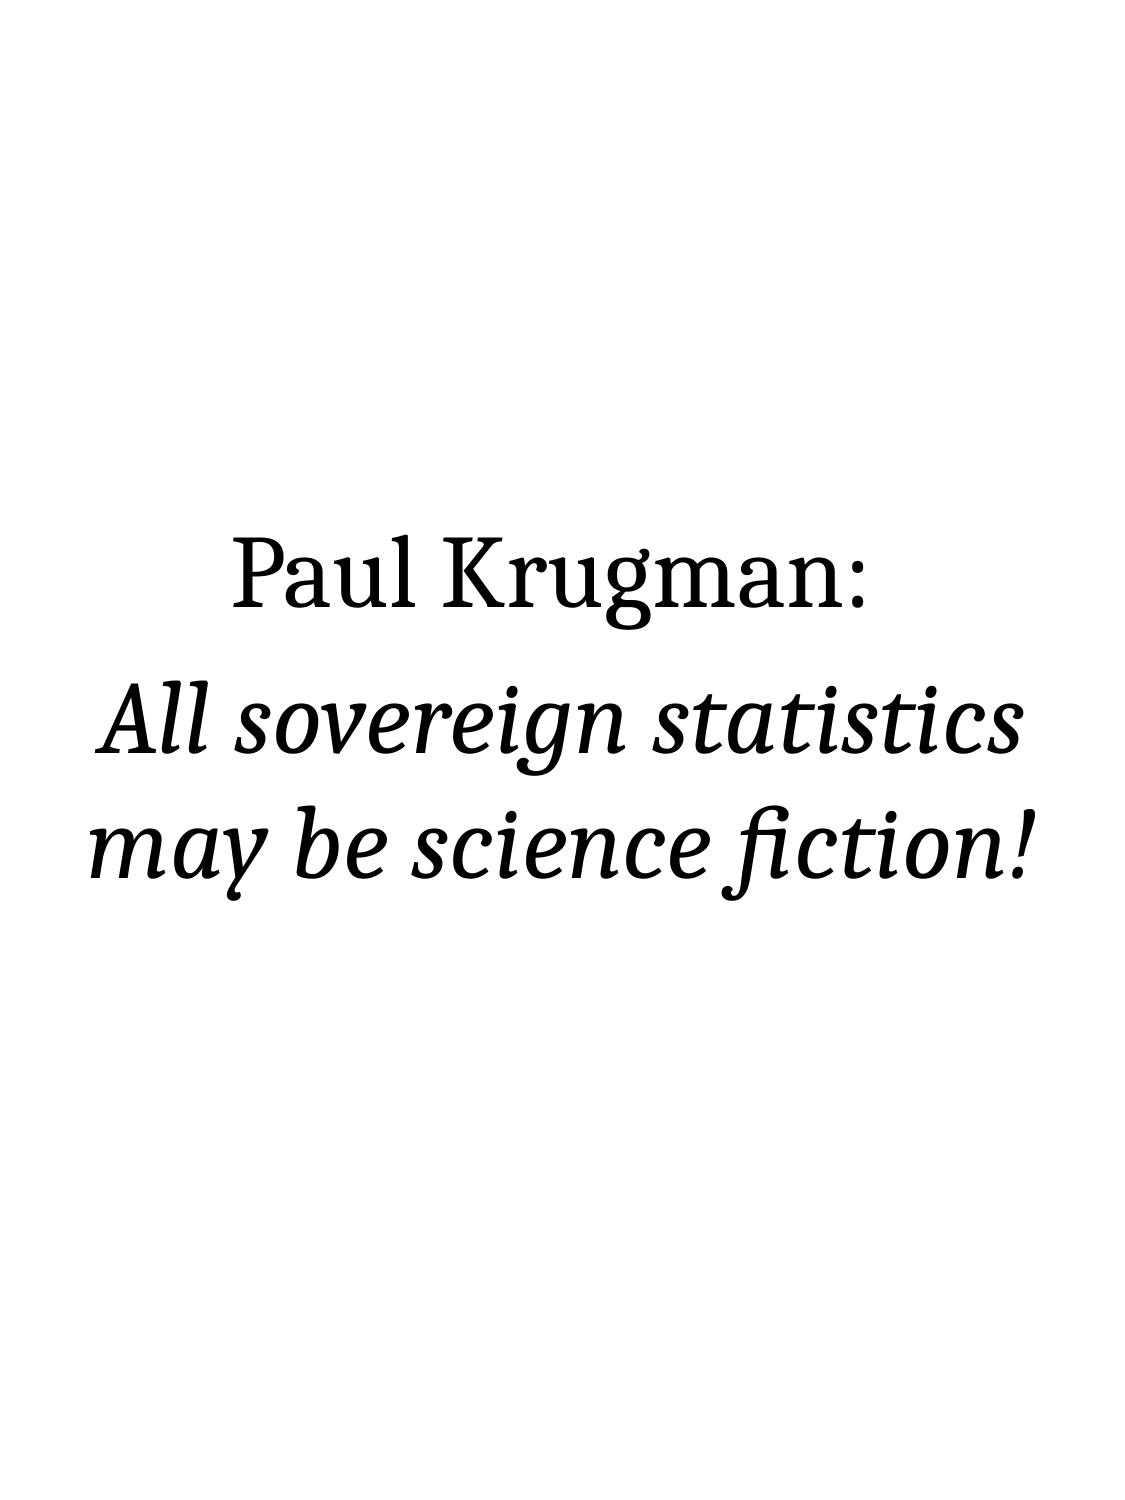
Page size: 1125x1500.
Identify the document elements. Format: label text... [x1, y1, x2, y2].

list Paul Krugman: All sovereign statistics may be science fiction! [56, 349, 1069, 1460]
